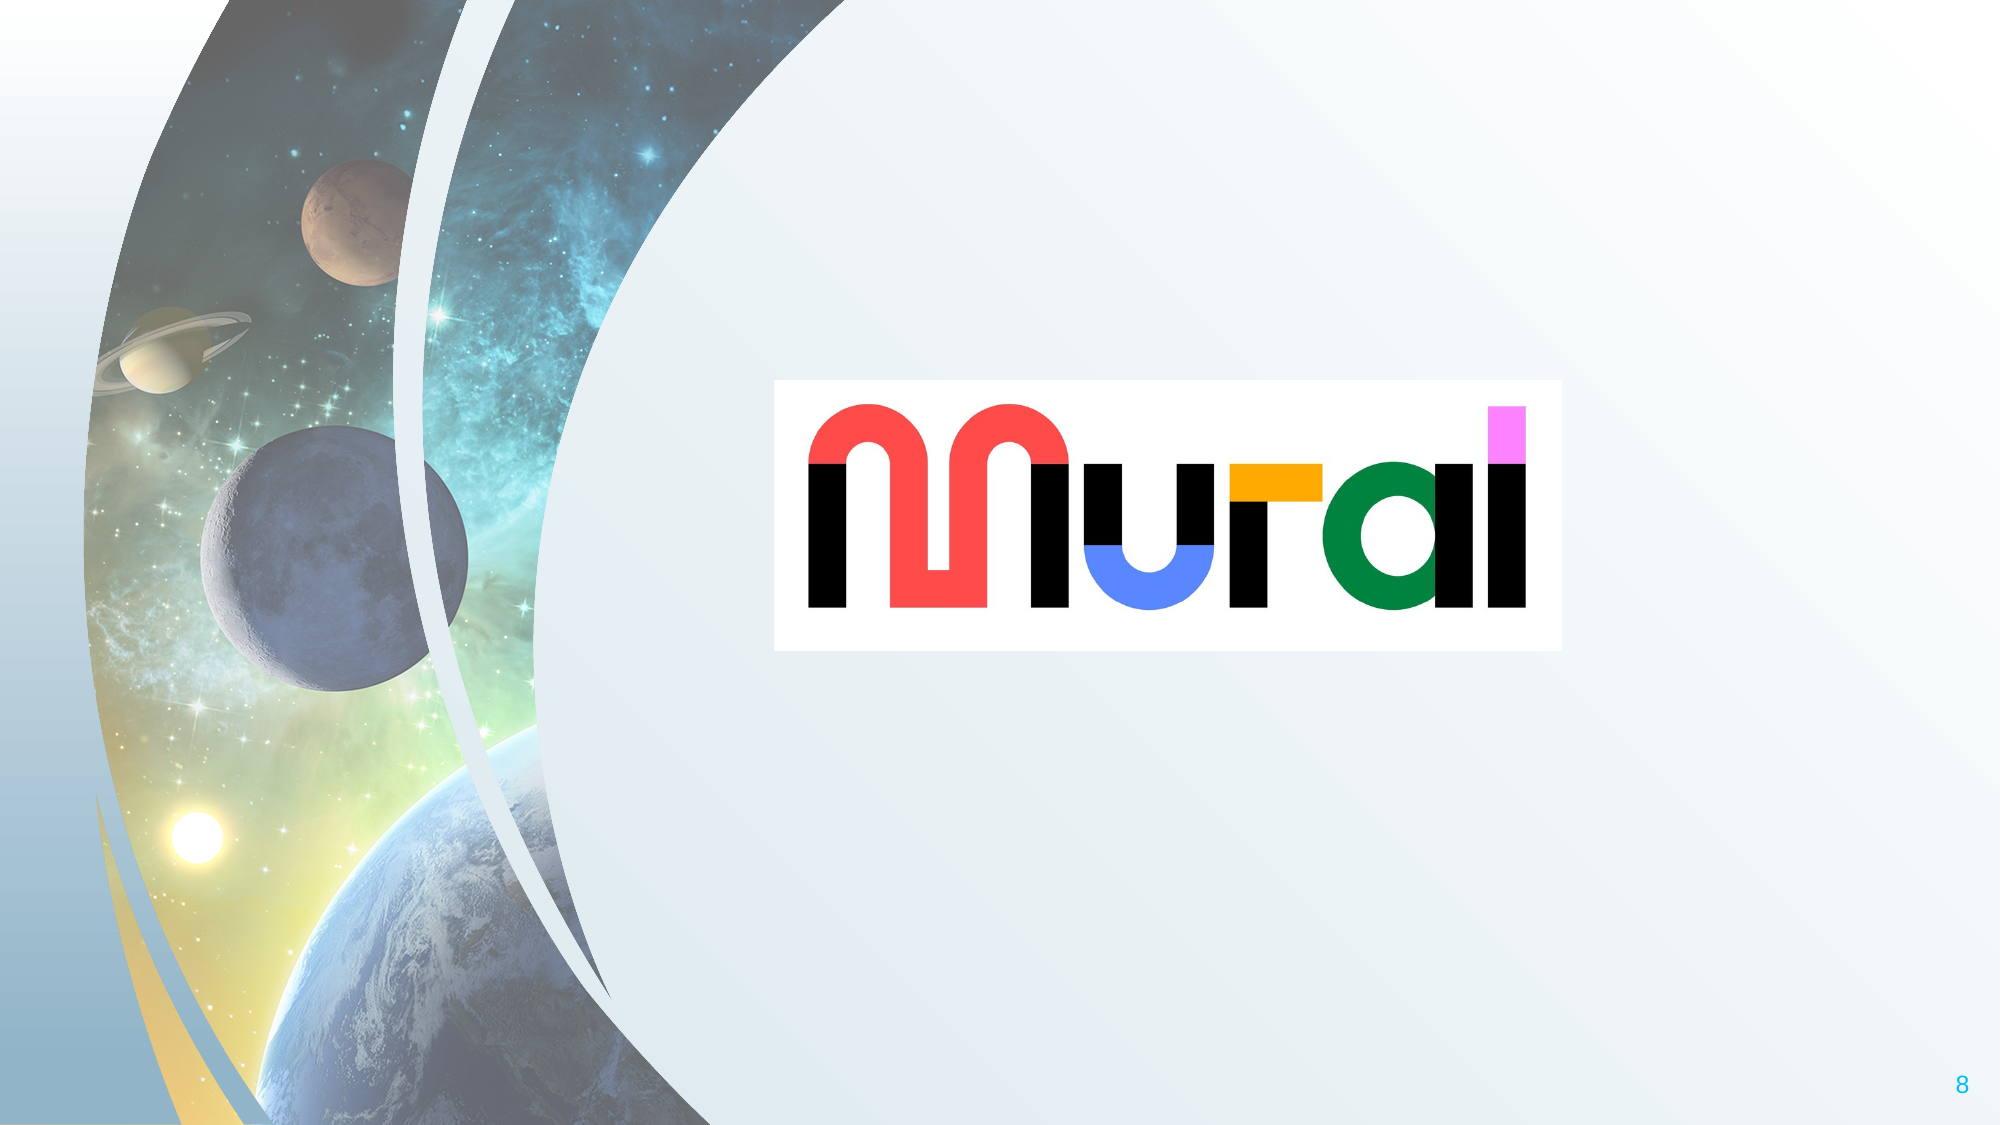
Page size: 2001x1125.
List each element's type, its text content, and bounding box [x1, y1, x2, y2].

picture [774, 380, 1562, 651]
slide_number 8 [1534, 1053, 1985, 1114]
